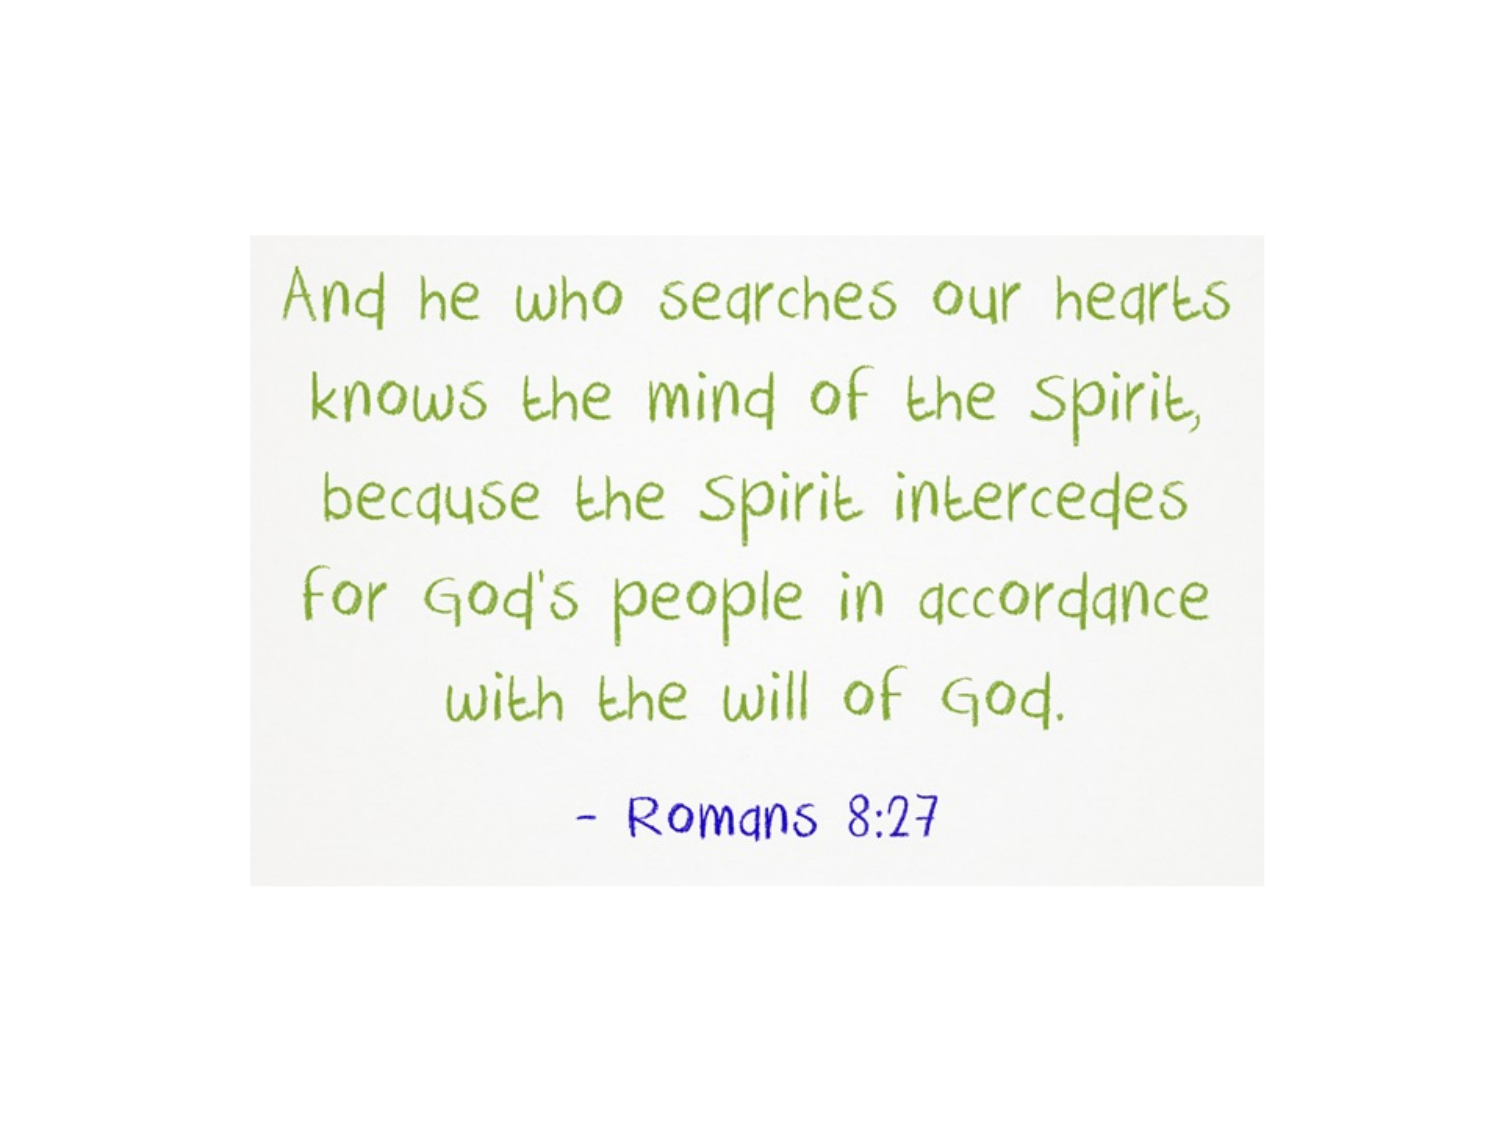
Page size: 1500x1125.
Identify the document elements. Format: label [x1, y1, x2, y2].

picture [249, 234, 1266, 888]
